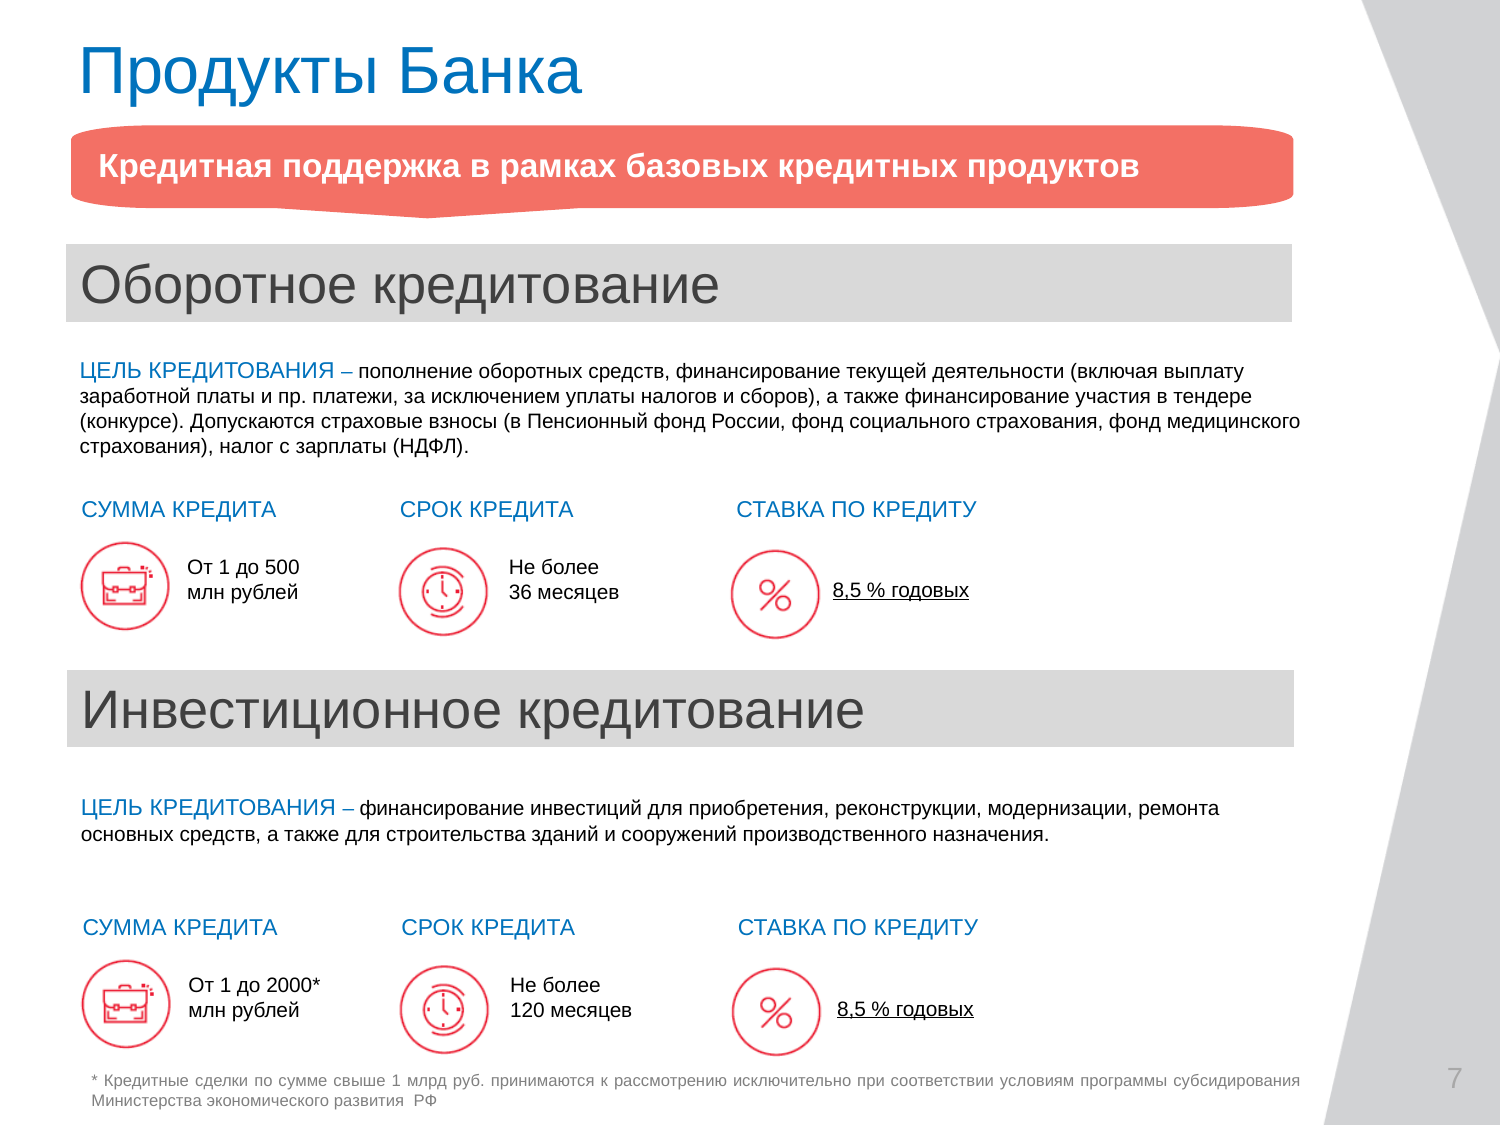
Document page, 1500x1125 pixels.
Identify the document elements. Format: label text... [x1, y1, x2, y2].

text_box СТАВКА ПО КРЕДИТУ [721, 487, 992, 530]
text_box Не более 36 месяцев [497, 546, 635, 611]
text_box От 1 до 500 млн рублей [181, 546, 315, 611]
text_box Кредитная поддержка в рамках базовых кредитных продуктов [69, 123, 1296, 221]
table_header Инвестиционное кредитование [67, 670, 1294, 747]
text_box СУММА КРЕДИТА [66, 487, 292, 530]
text_box ЦЕЛЬ КРЕДИТОВАНИЯ – пополнение оборотных средств, финансирование текущей деятельности (включая выплату заработной платы и пр. платежи, за исключением уплаты налогов и сборов), а также финансирование участия в тендере (конкурсе). Допускаются страховые взносы (в Пенсионный фонд России, фонд социального страхования, фонд медицинского страхования), налог с зарплаты (НДФЛ). [64, 348, 1317, 466]
text_box 8,5 % годовых [833, 569, 985, 610]
text_box СТАВКА ПО КРЕДИТУ [723, 905, 994, 948]
text_box * Кредитные сделки по сумме свыше 1 млрд руб. принимаются к рассмотрению исключительно при соответствии условиям программы субсидирования Министерства экономического развития РФ [76, 1062, 1317, 1117]
text_box ЦЕЛЬ КРЕДИТОВАНИЯ – финансирование инвестиций для приобретения, реконструкции, модернизации, ремонта основных средств, а также для строительства зданий и сооружений производственного назначения. [66, 785, 1319, 853]
text_box СРОК КРЕДИТА [385, 487, 589, 530]
text_box СУММА КРЕДИТА [68, 905, 293, 948]
table_header Оборотное кредитование [66, 244, 1292, 322]
title Продукты Банка [63, 19, 1117, 126]
slide_number 7 [1128, 1046, 1478, 1107]
text_box 8,5 % годовых [835, 987, 989, 1028]
text_box Не более 120 месяцев [499, 964, 648, 1029]
text_box От 1 до 2000* млн рублей [181, 964, 336, 1029]
picture [0, 0, 1500, 1125]
text_box СРОК КРЕДИТА [386, 905, 591, 948]
